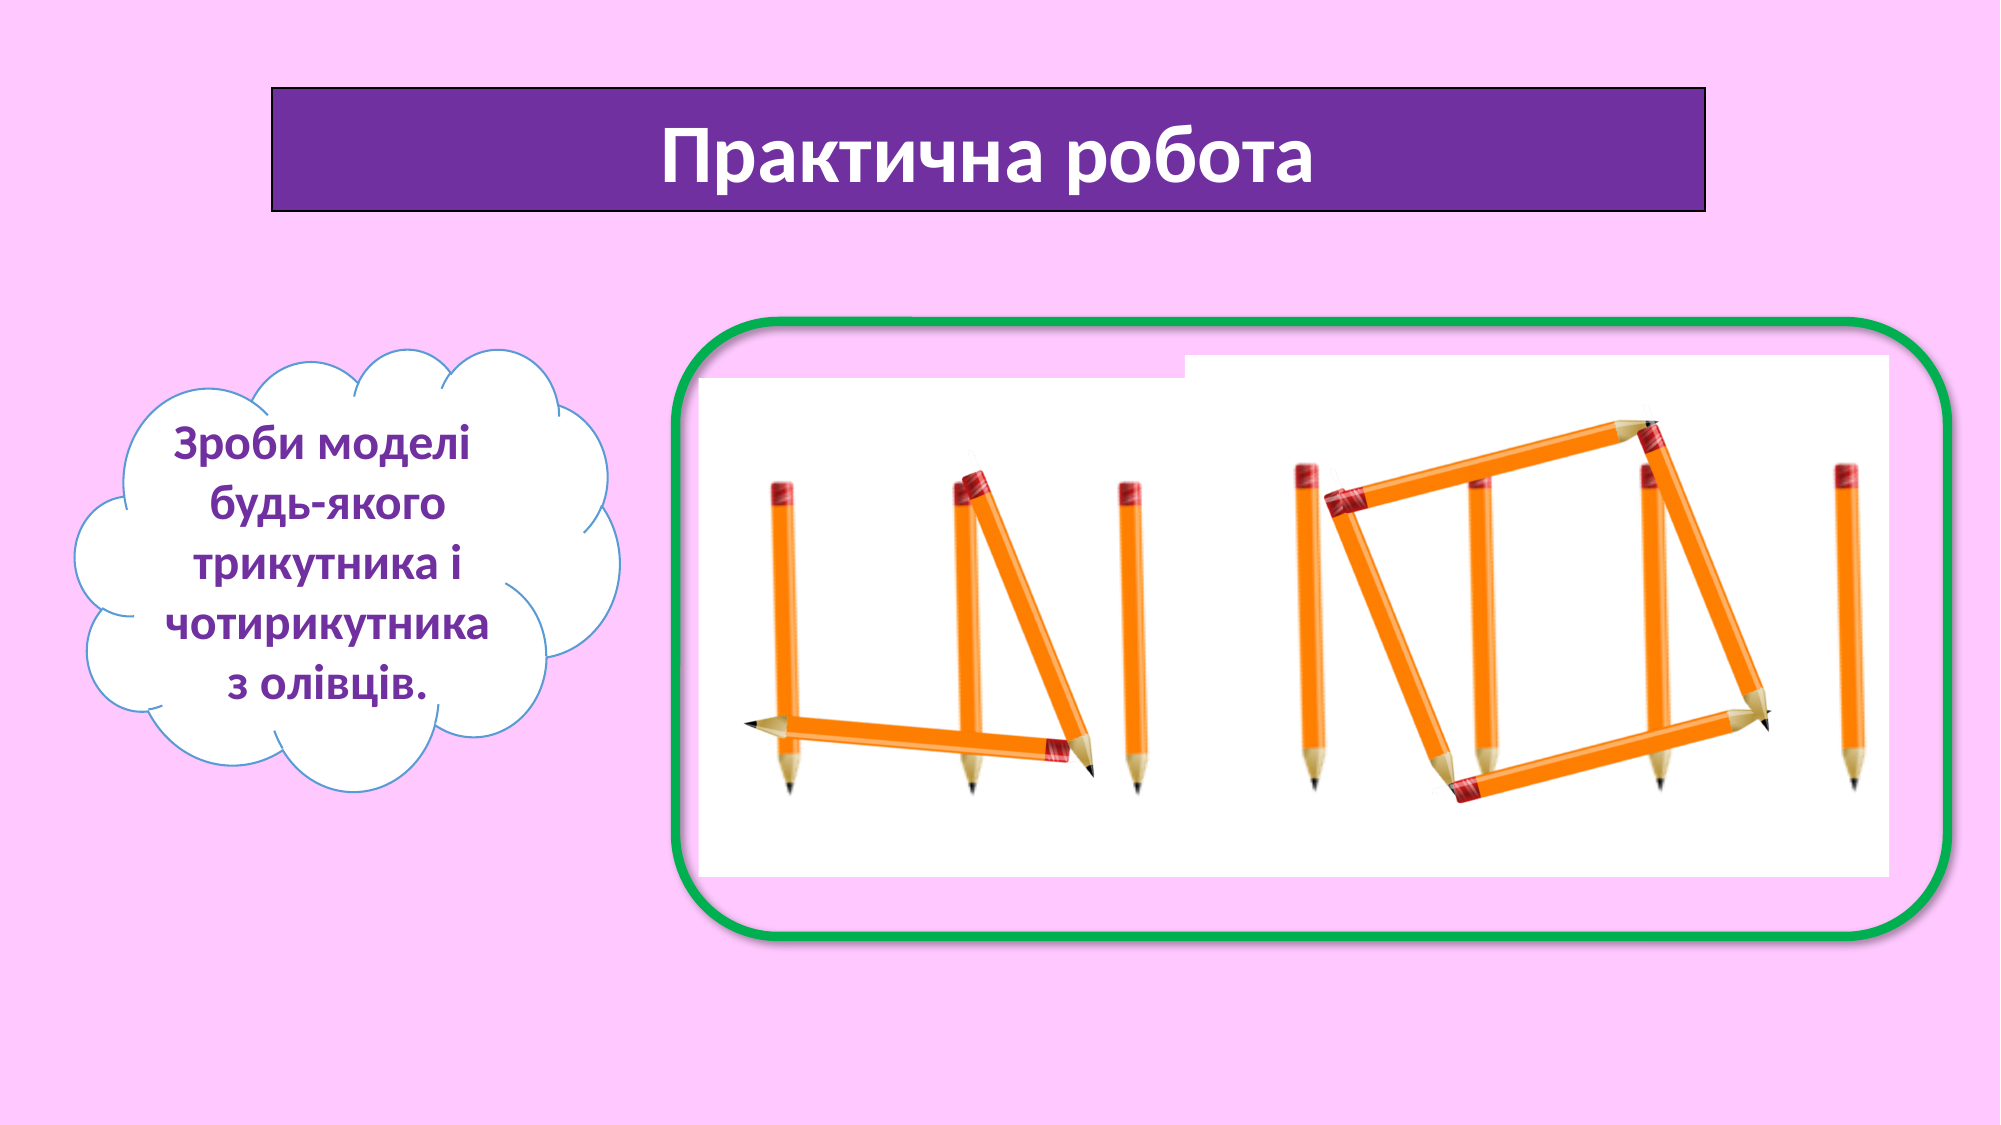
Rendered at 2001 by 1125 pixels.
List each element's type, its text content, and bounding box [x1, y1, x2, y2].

picture [694, 309, 1890, 906]
text_box [674, 320, 1949, 938]
text_box Зроби моделі будь-якого трикутника і чотирикутника з олівців. [73, 348, 621, 794]
text_box Практична робота [271, 87, 1706, 212]
